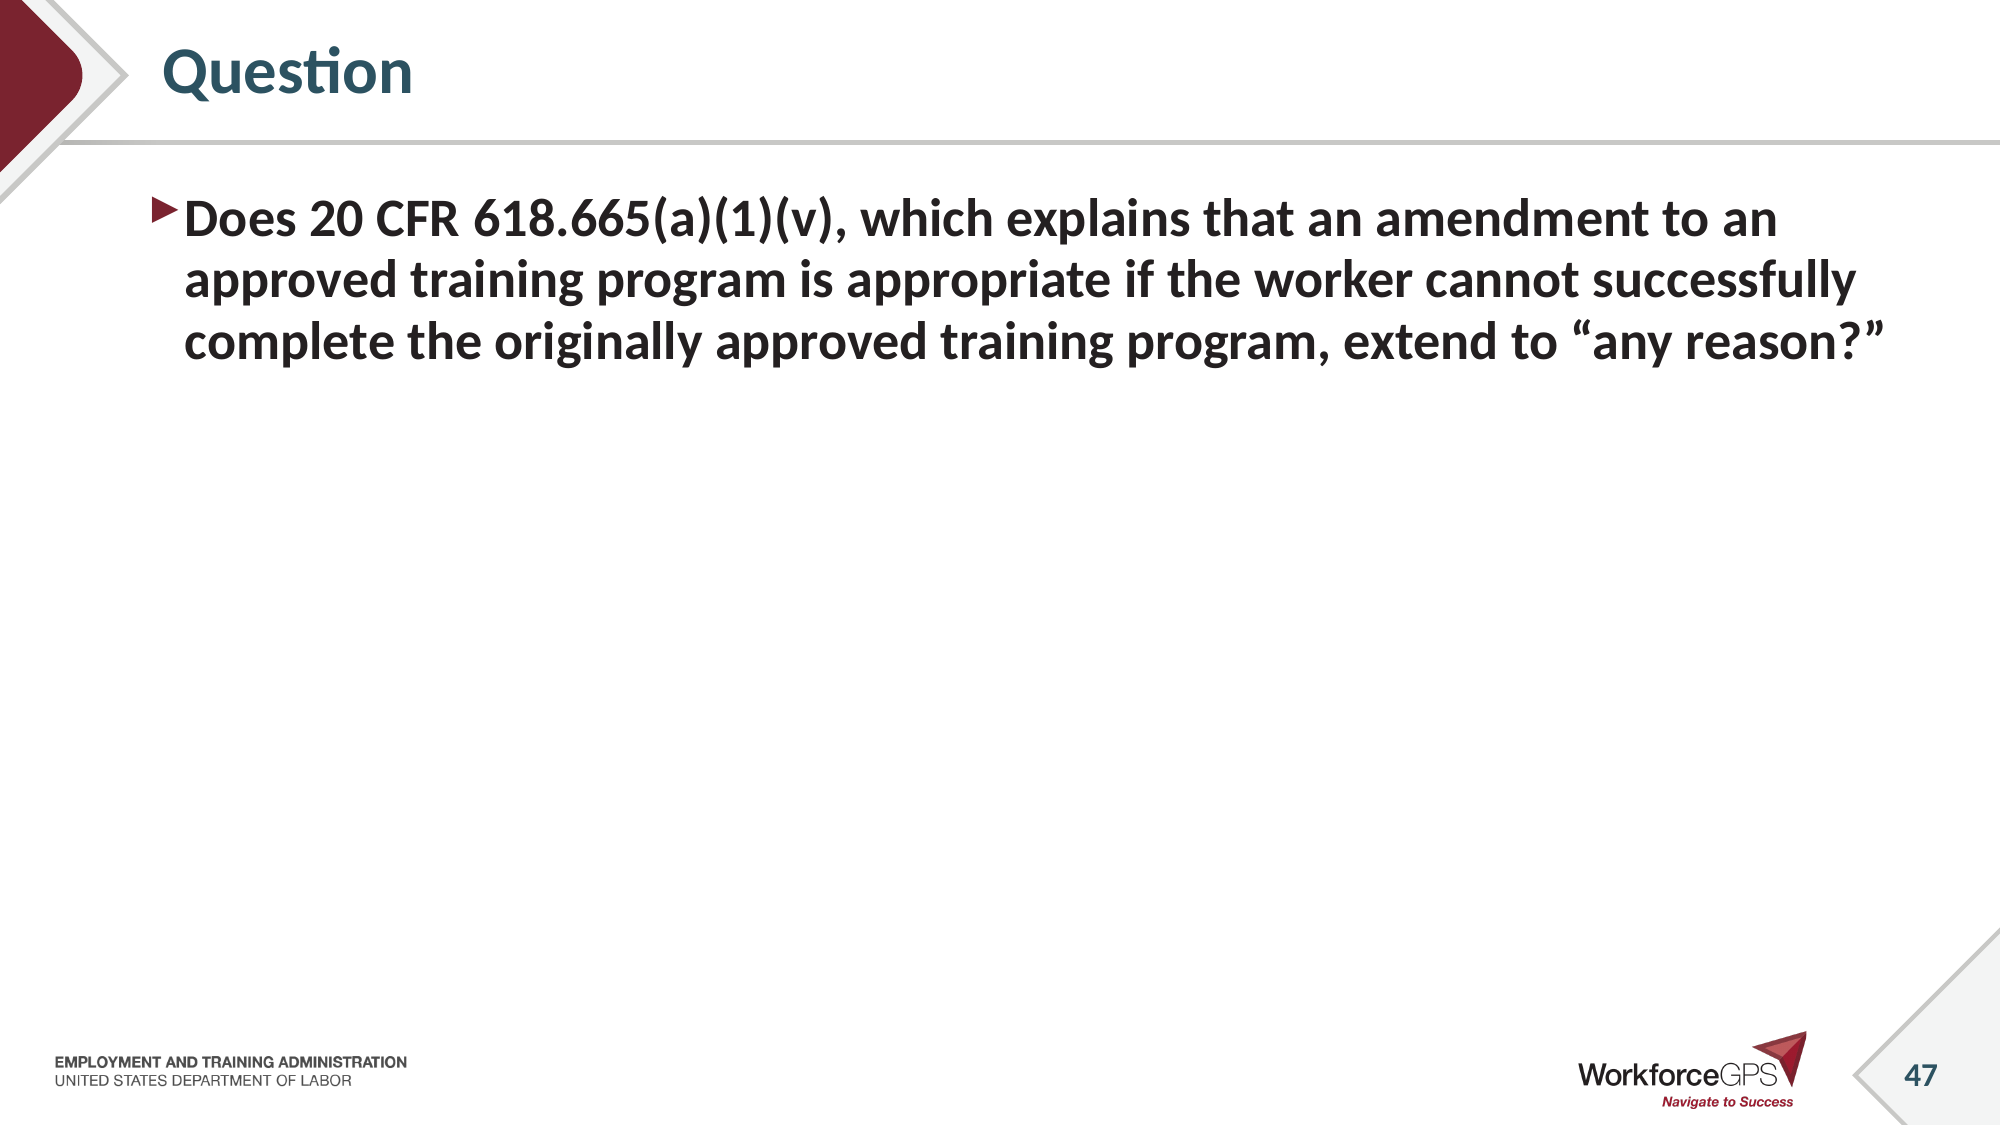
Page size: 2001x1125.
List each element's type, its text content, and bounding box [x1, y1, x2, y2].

title Question [132, 7, 1950, 137]
slide_number 47 [1867, 1042, 1975, 1103]
slide_number 48 [47, 1049, 420, 1095]
list Does 20 CFR 618.665(a)(1)(v), which explains that an amendment to an approved training program is appropriate if the worker cannot successfully complete the originally approved training program, extend to “any reason?” [132, 179, 1950, 1006]
